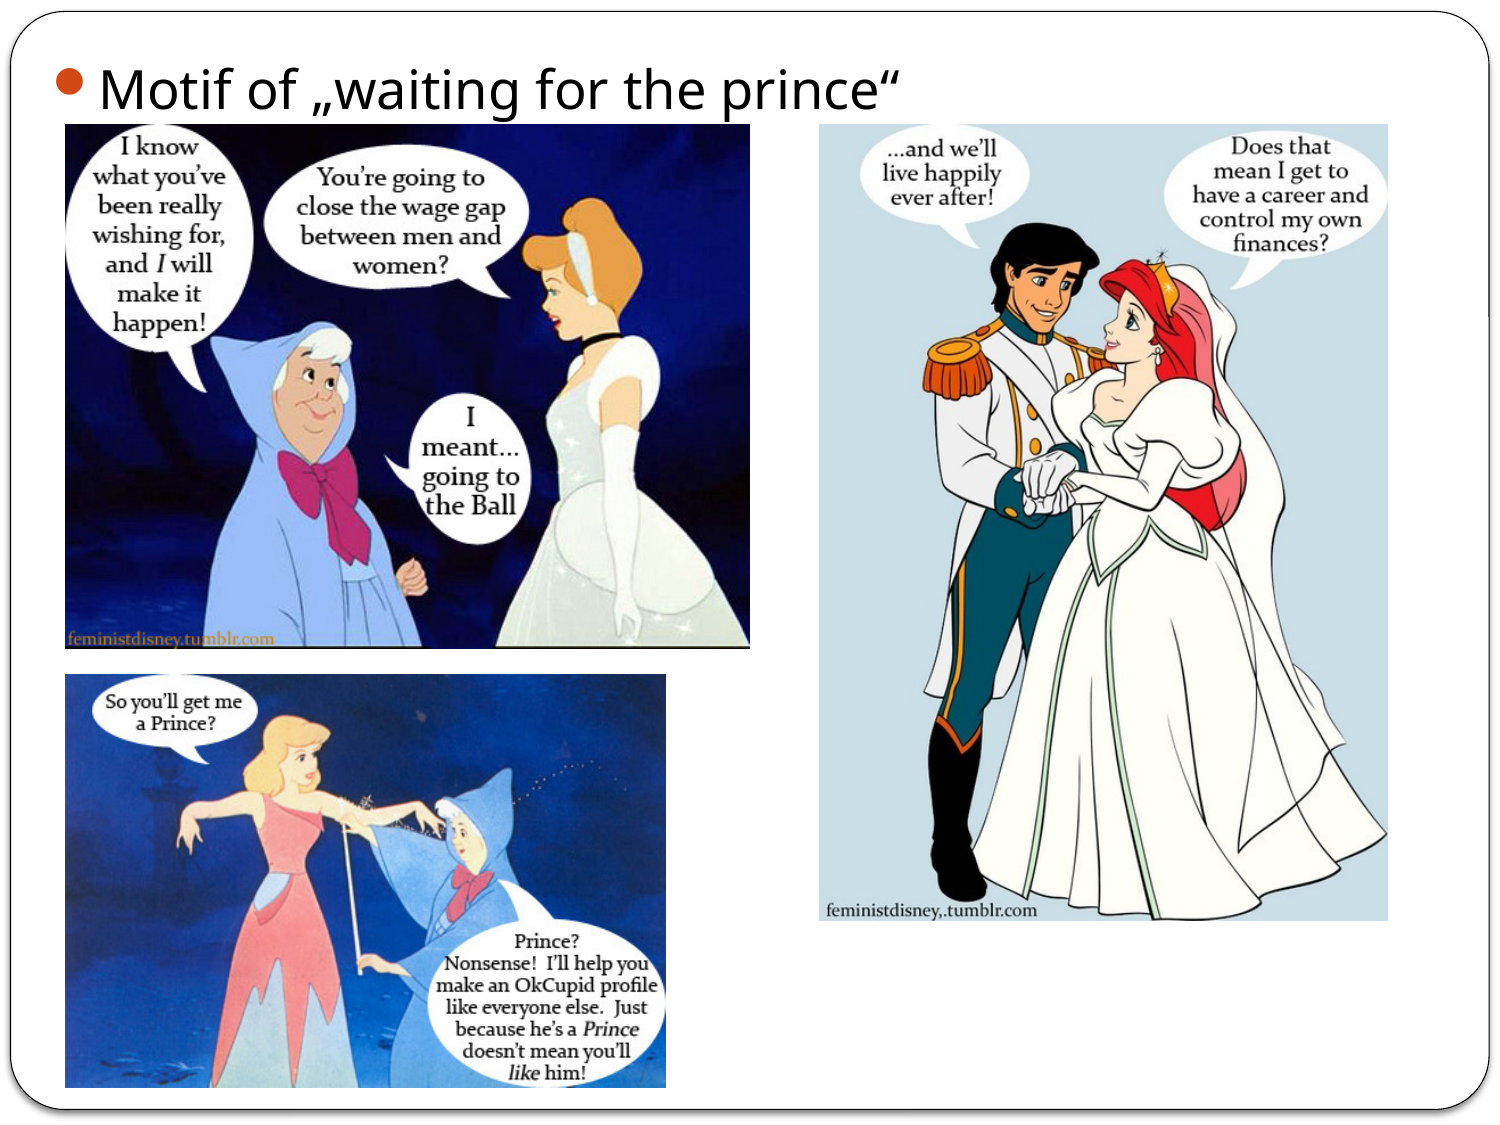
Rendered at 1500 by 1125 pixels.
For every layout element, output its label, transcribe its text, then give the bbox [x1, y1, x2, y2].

list Motif of „waiting for the prince“ [37, 48, 1388, 799]
picture [65, 674, 666, 1088]
picture [65, 124, 751, 649]
picture [818, 124, 1388, 921]
